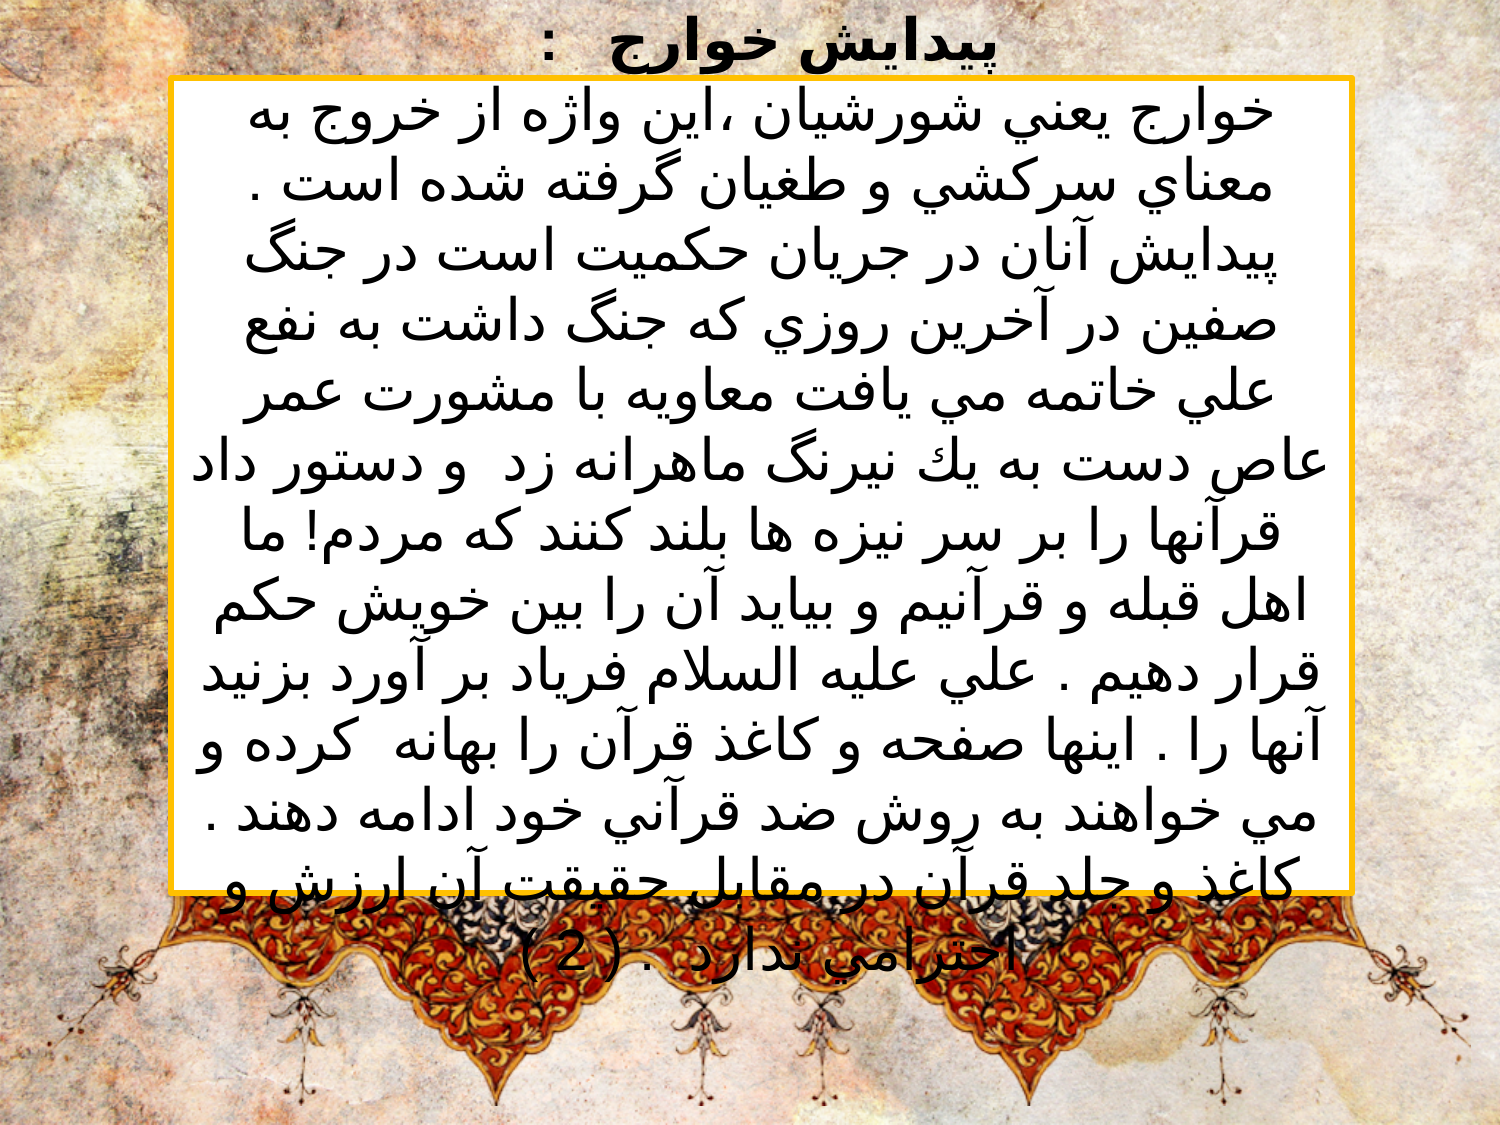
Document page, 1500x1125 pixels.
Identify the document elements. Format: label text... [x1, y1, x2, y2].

title پيدايش خوارج : خوارج يعني شورشيان ،اين واژه از خروج به معناي سركشي و طغيان گرفته شده است . پيدايش آنان در جريان حكميت است در جنگ صفين در آخرين روزي كه جنگ داشت به نفع علي خاتمه مي يافت معاويه با مشورت عمر عاص دست به يك نيرنگ ماهرانه زد و دستور داد قرآنها را بر سر نيزه ها بلند كنند كه مردم! ما اهل قبله و قرآنيم و بيايد آن را بين خويش حكم قرار دهيم . علي عليه السلام فرياد بر آورد بزنيد آنها را . اينها صفحه و كاغذ قرآن را بهانه كرده و مي خواهند به روش ضد قرآني خود ادامه دهند . كاغذ و جلد قرآن در مقابل حقيقت آن ارزش و احترامي ندارد . ( 2 ) [171, 45, 1353, 870]
picture [0, 0, 1500, 1125]
